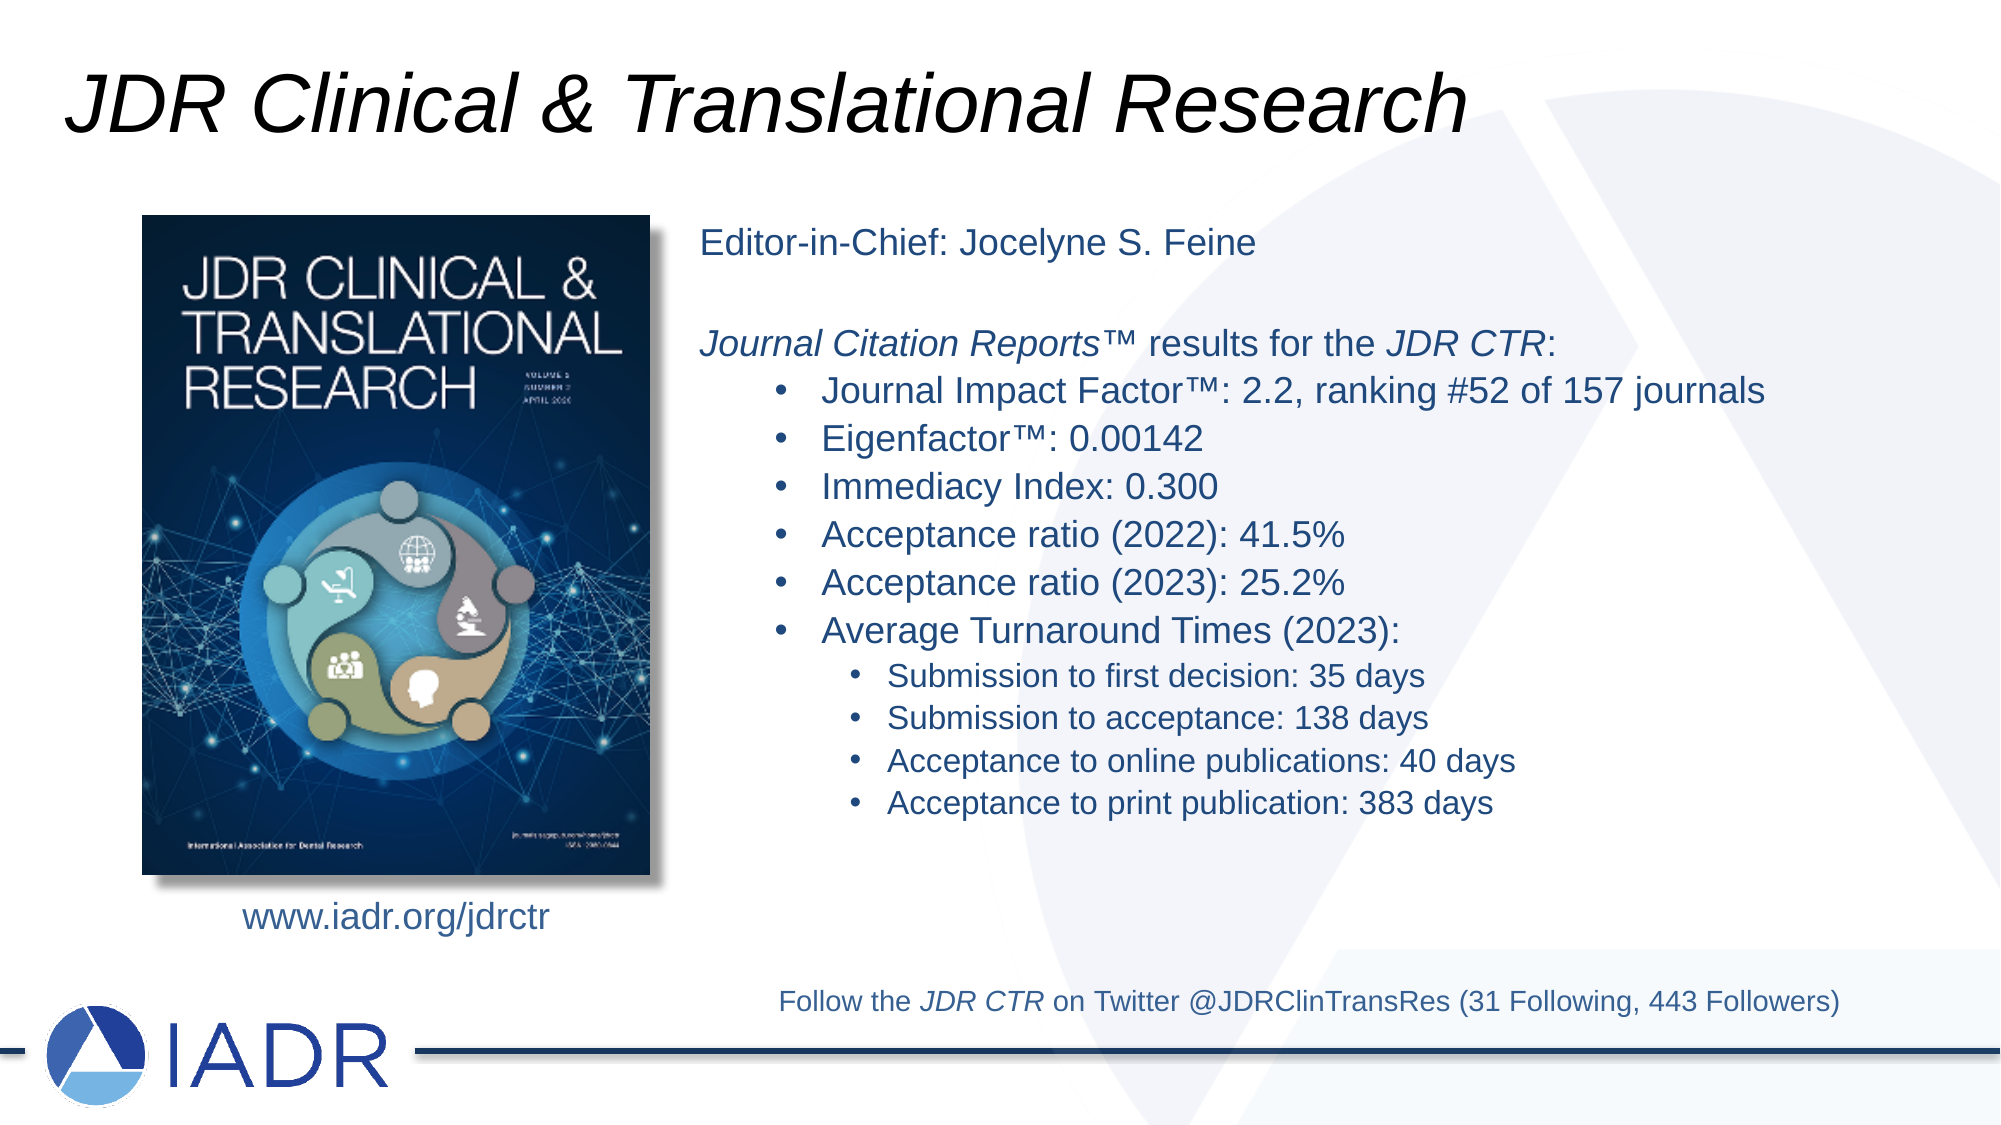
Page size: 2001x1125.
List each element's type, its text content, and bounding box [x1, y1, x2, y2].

picture [43, 1002, 388, 1108]
picture [142, 215, 650, 875]
text_box www.iadr.org/jdrctr [227, 894, 566, 945]
text_box Editor-in-Chief: Jocelyne S. Feine Journal Citation Reports™ results for the JDR CTR: Journal Impact Factor™: 2.2, ranking #52 of 157 journals Eigenfactor™: 0.00142 Immediacy Index: 0.300 Acceptance ratio (2022): 41.5% Acceptance ratio (2023): 25.2% Average Turnaround Times (2023): Submission to first decision: 35 days Submission to acceptance: 138 days Acceptance to online publications: 40 days Acceptance to print publication: 383 days [684, 215, 1885, 944]
text_box Follow the JDR CTR on Twitter @JDRClinTransRes (31 Following, 443 Followers) [666, 975, 1954, 1025]
text_box JDR Clinical & Translational Research [50, 5, 1686, 193]
